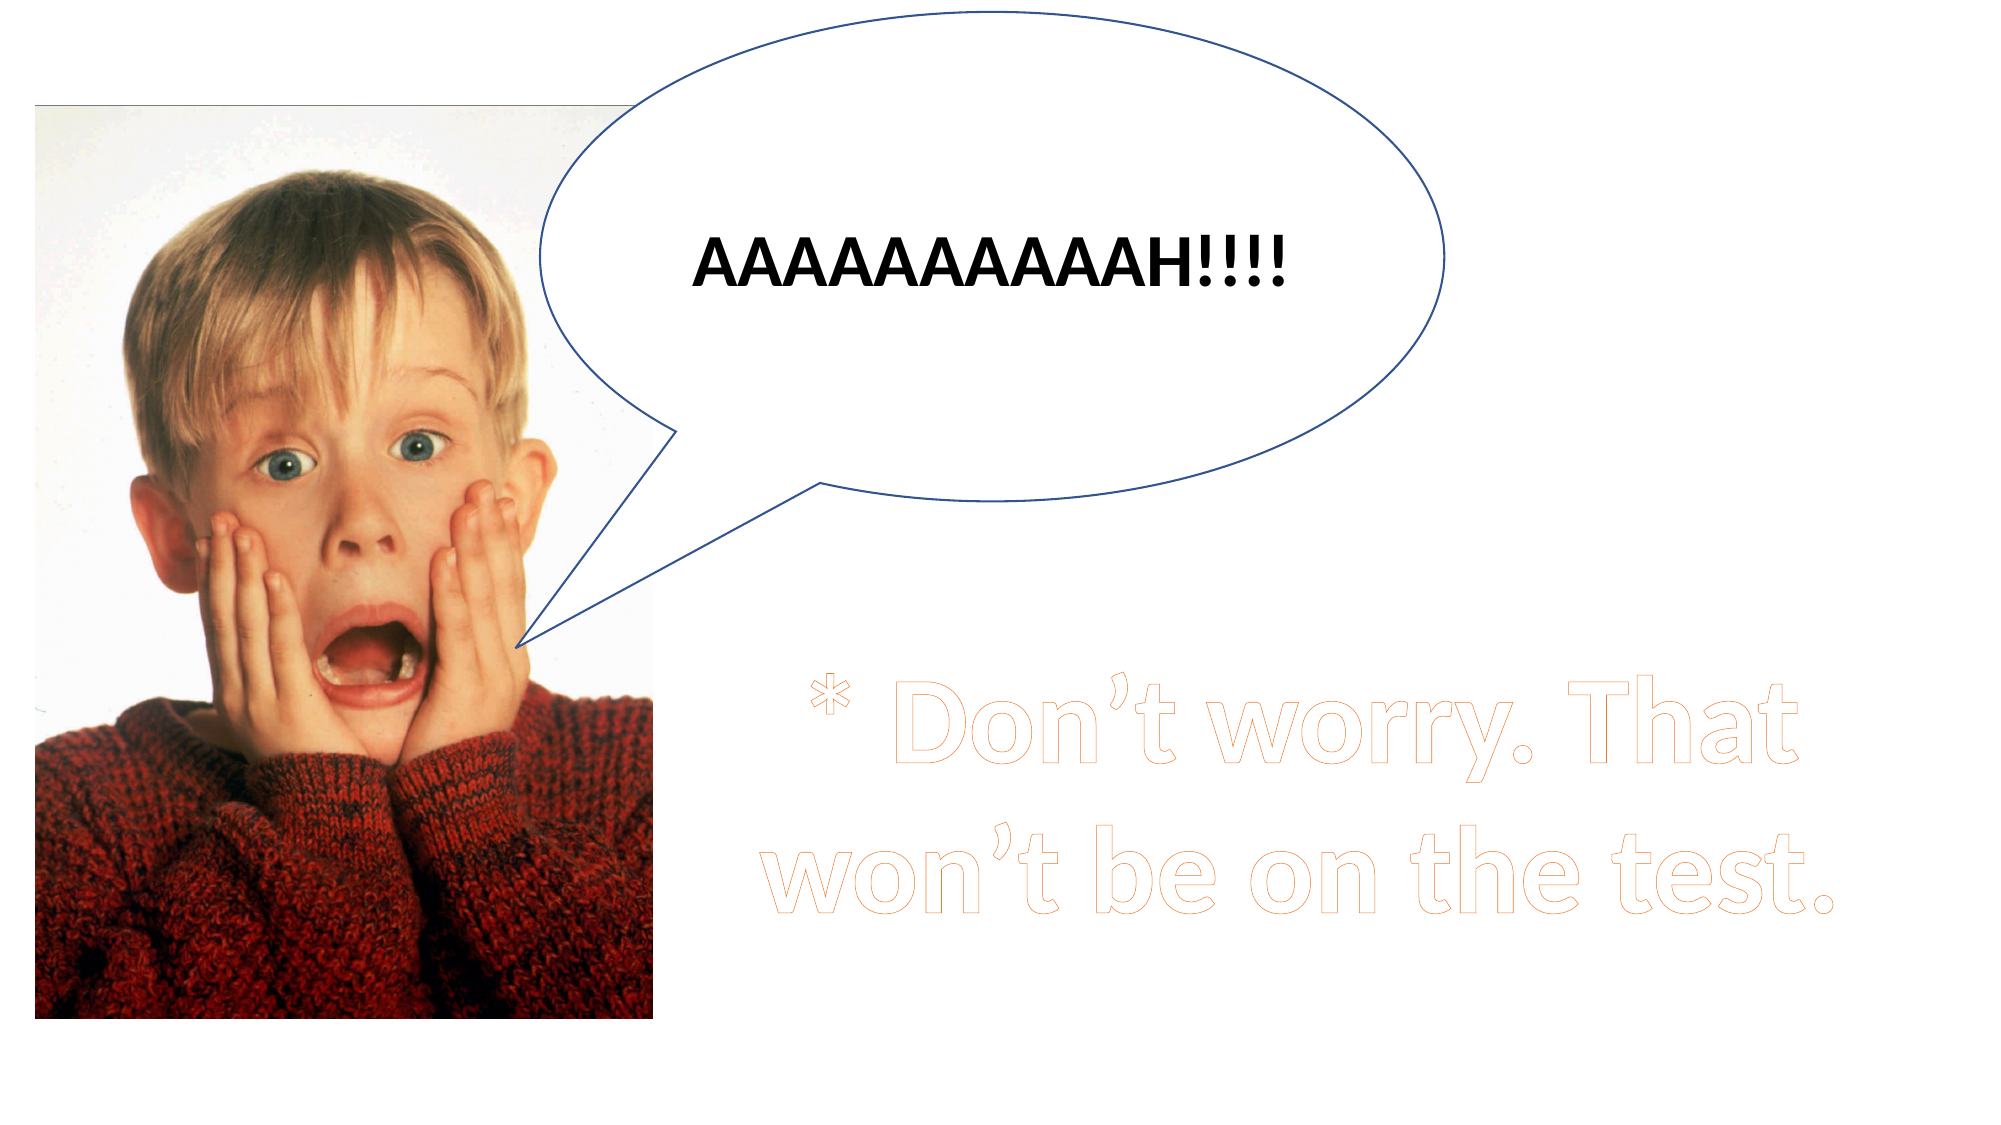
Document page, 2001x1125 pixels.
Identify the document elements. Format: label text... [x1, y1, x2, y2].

picture [35, 105, 653, 1020]
text_box AAAAAAAAAAH!!!! [635, 10, 1446, 575]
text_box * Don’t worry. That won’t be on the test. [680, 630, 1920, 946]
